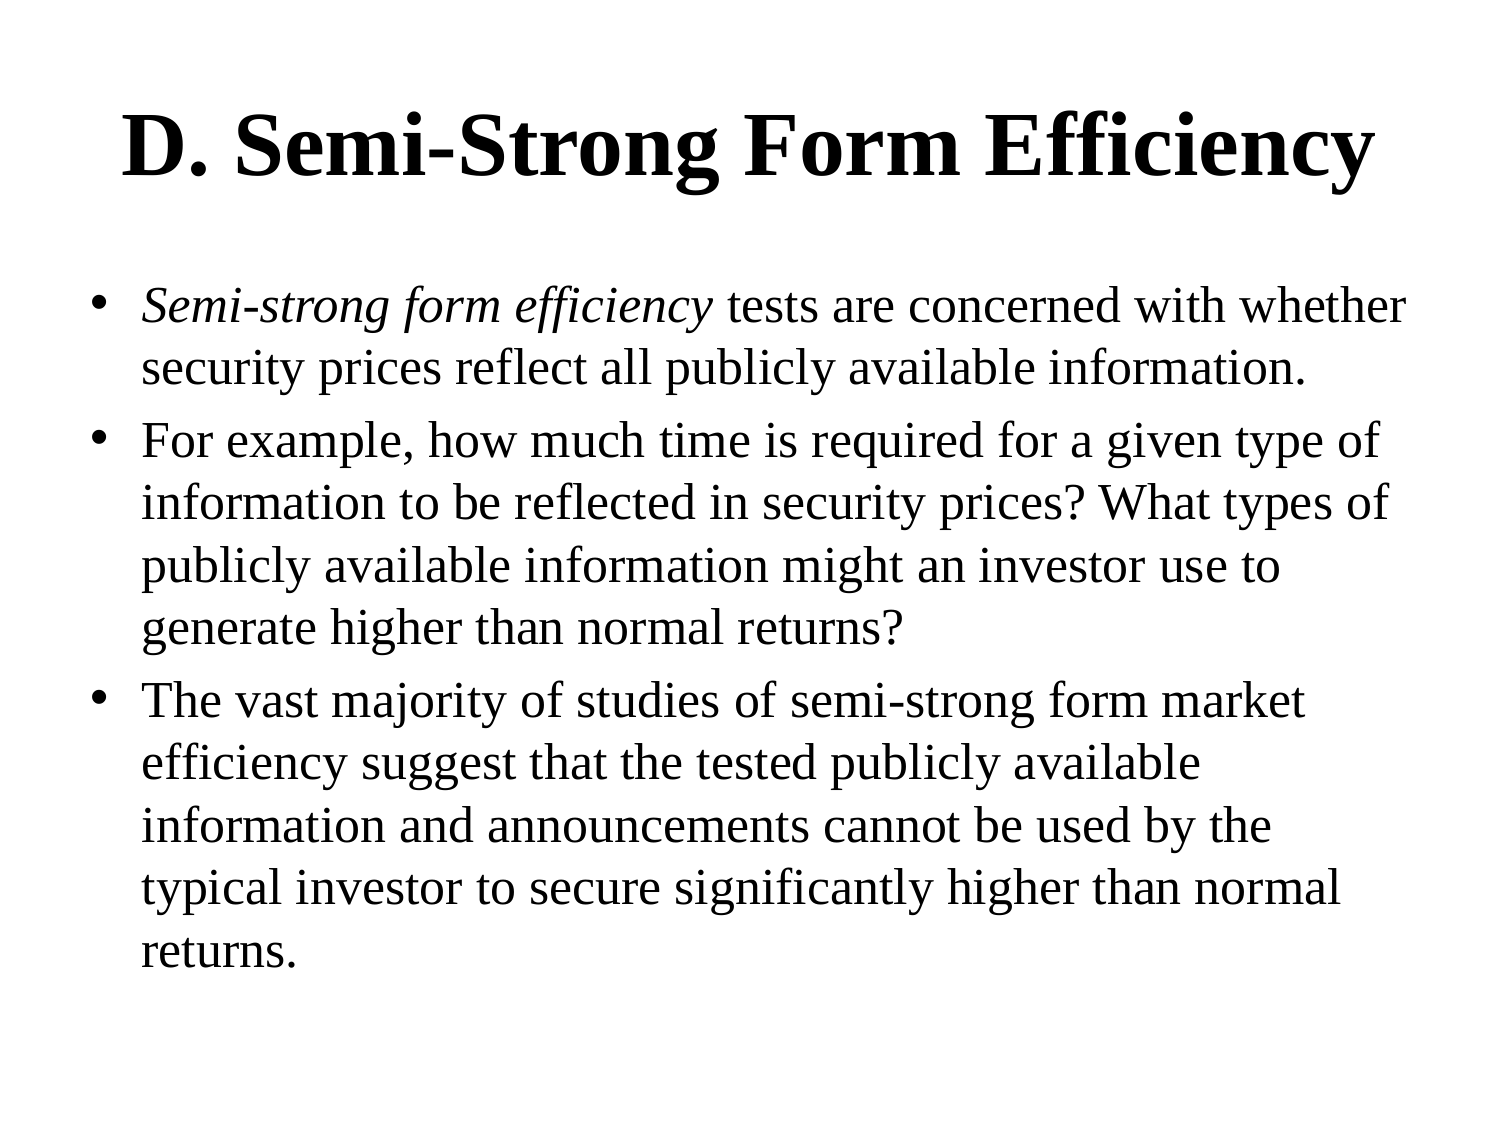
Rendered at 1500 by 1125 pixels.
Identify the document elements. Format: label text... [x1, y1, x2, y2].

title D. Semi-Strong Form Efficiency [75, 45, 1425, 233]
list Semi-strong form efficiency tests are concerned with whether security prices reflect all publicly available information. For example, how much time is required for a given type of information to be reflected in security prices? What types of publicly available information might an investor use to generate higher than normal returns? The vast majority of studies of semi-strong form market efficiency suggest that the tested publicly available information and announcements cannot be used by the typical investor to secure significantly higher than normal returns. [75, 262, 1425, 1005]
